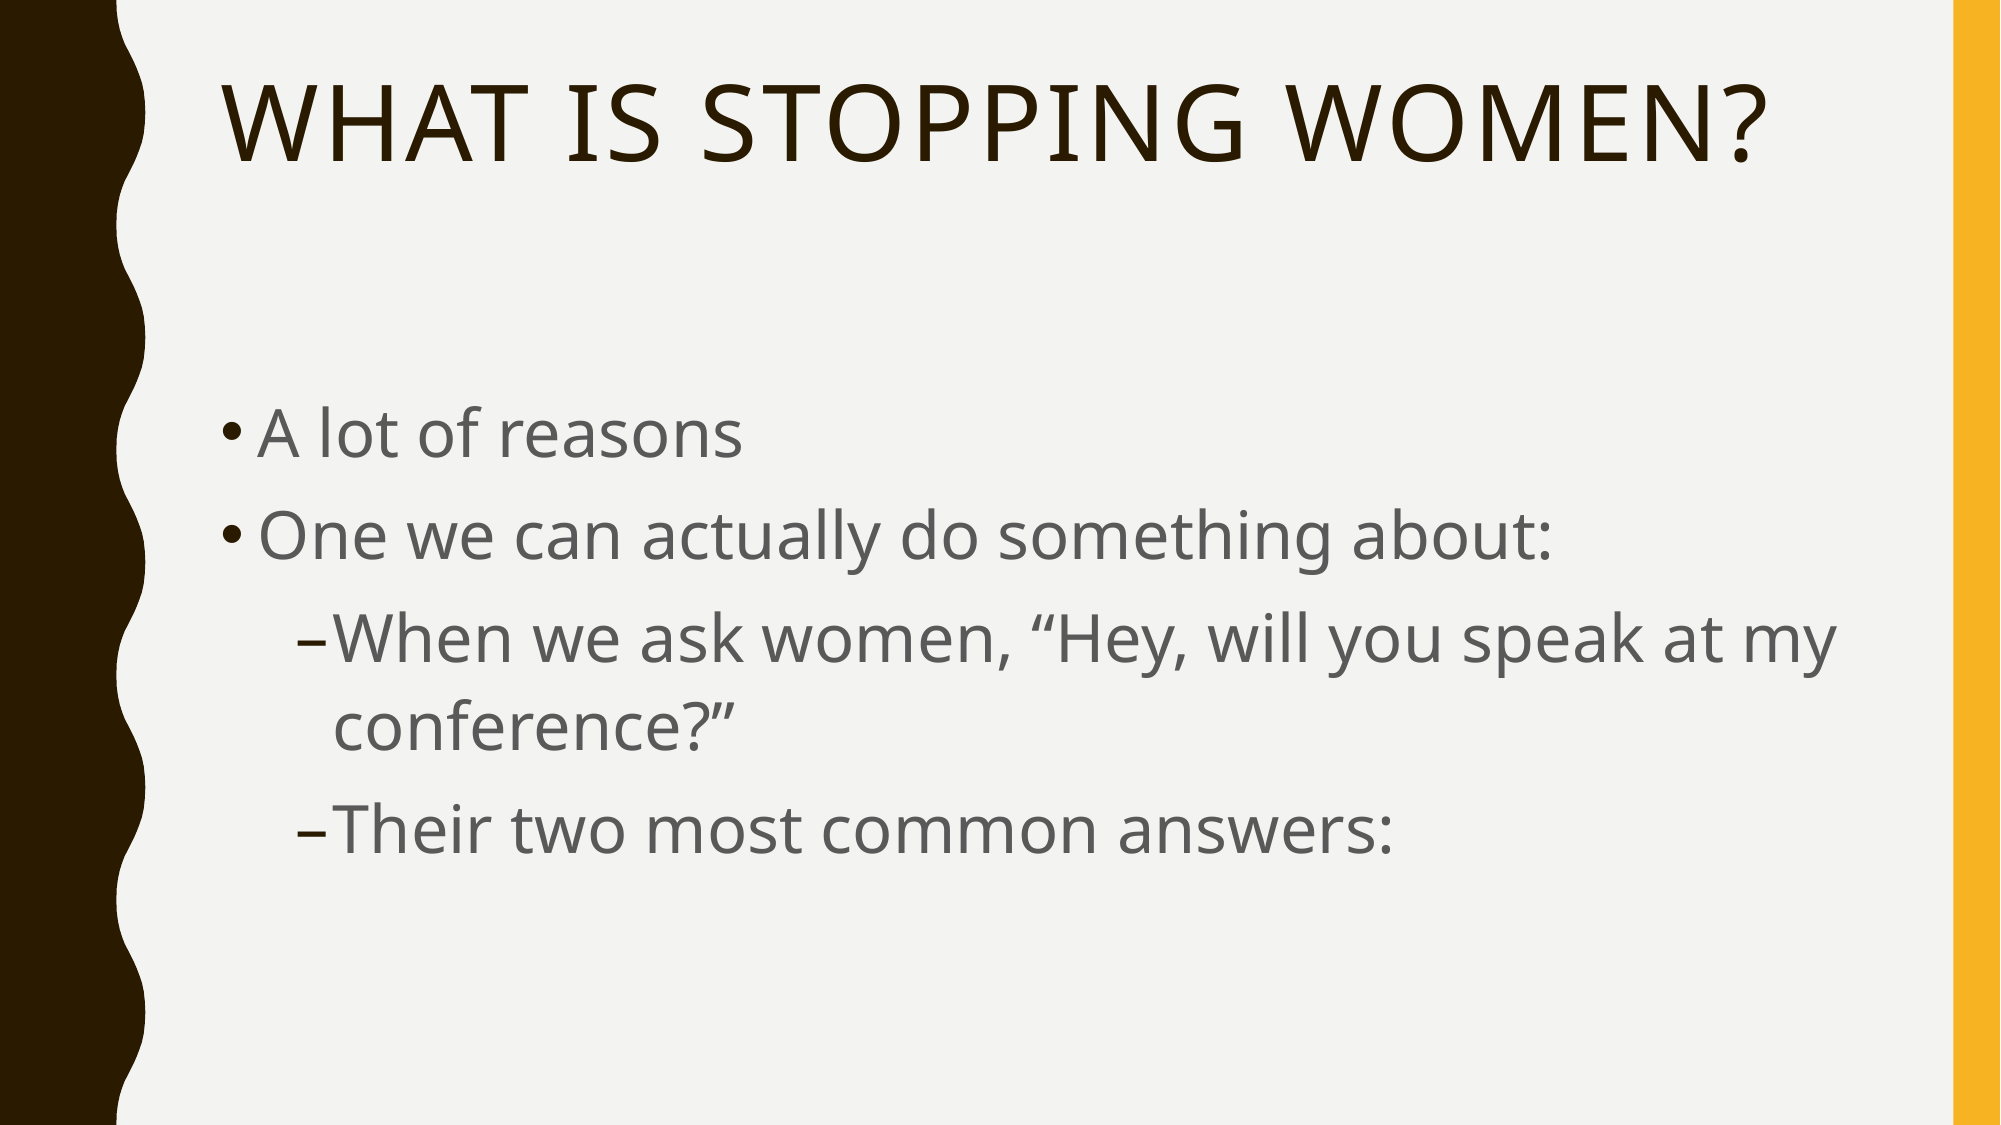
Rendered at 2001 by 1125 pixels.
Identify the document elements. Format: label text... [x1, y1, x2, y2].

list A lot of reasons One we can actually do something about: When we ask women, “Hey, will you speak at my conference?” Their two most common answers: [205, 375, 1875, 965]
title What is stopping women? [205, 62, 1875, 308]
